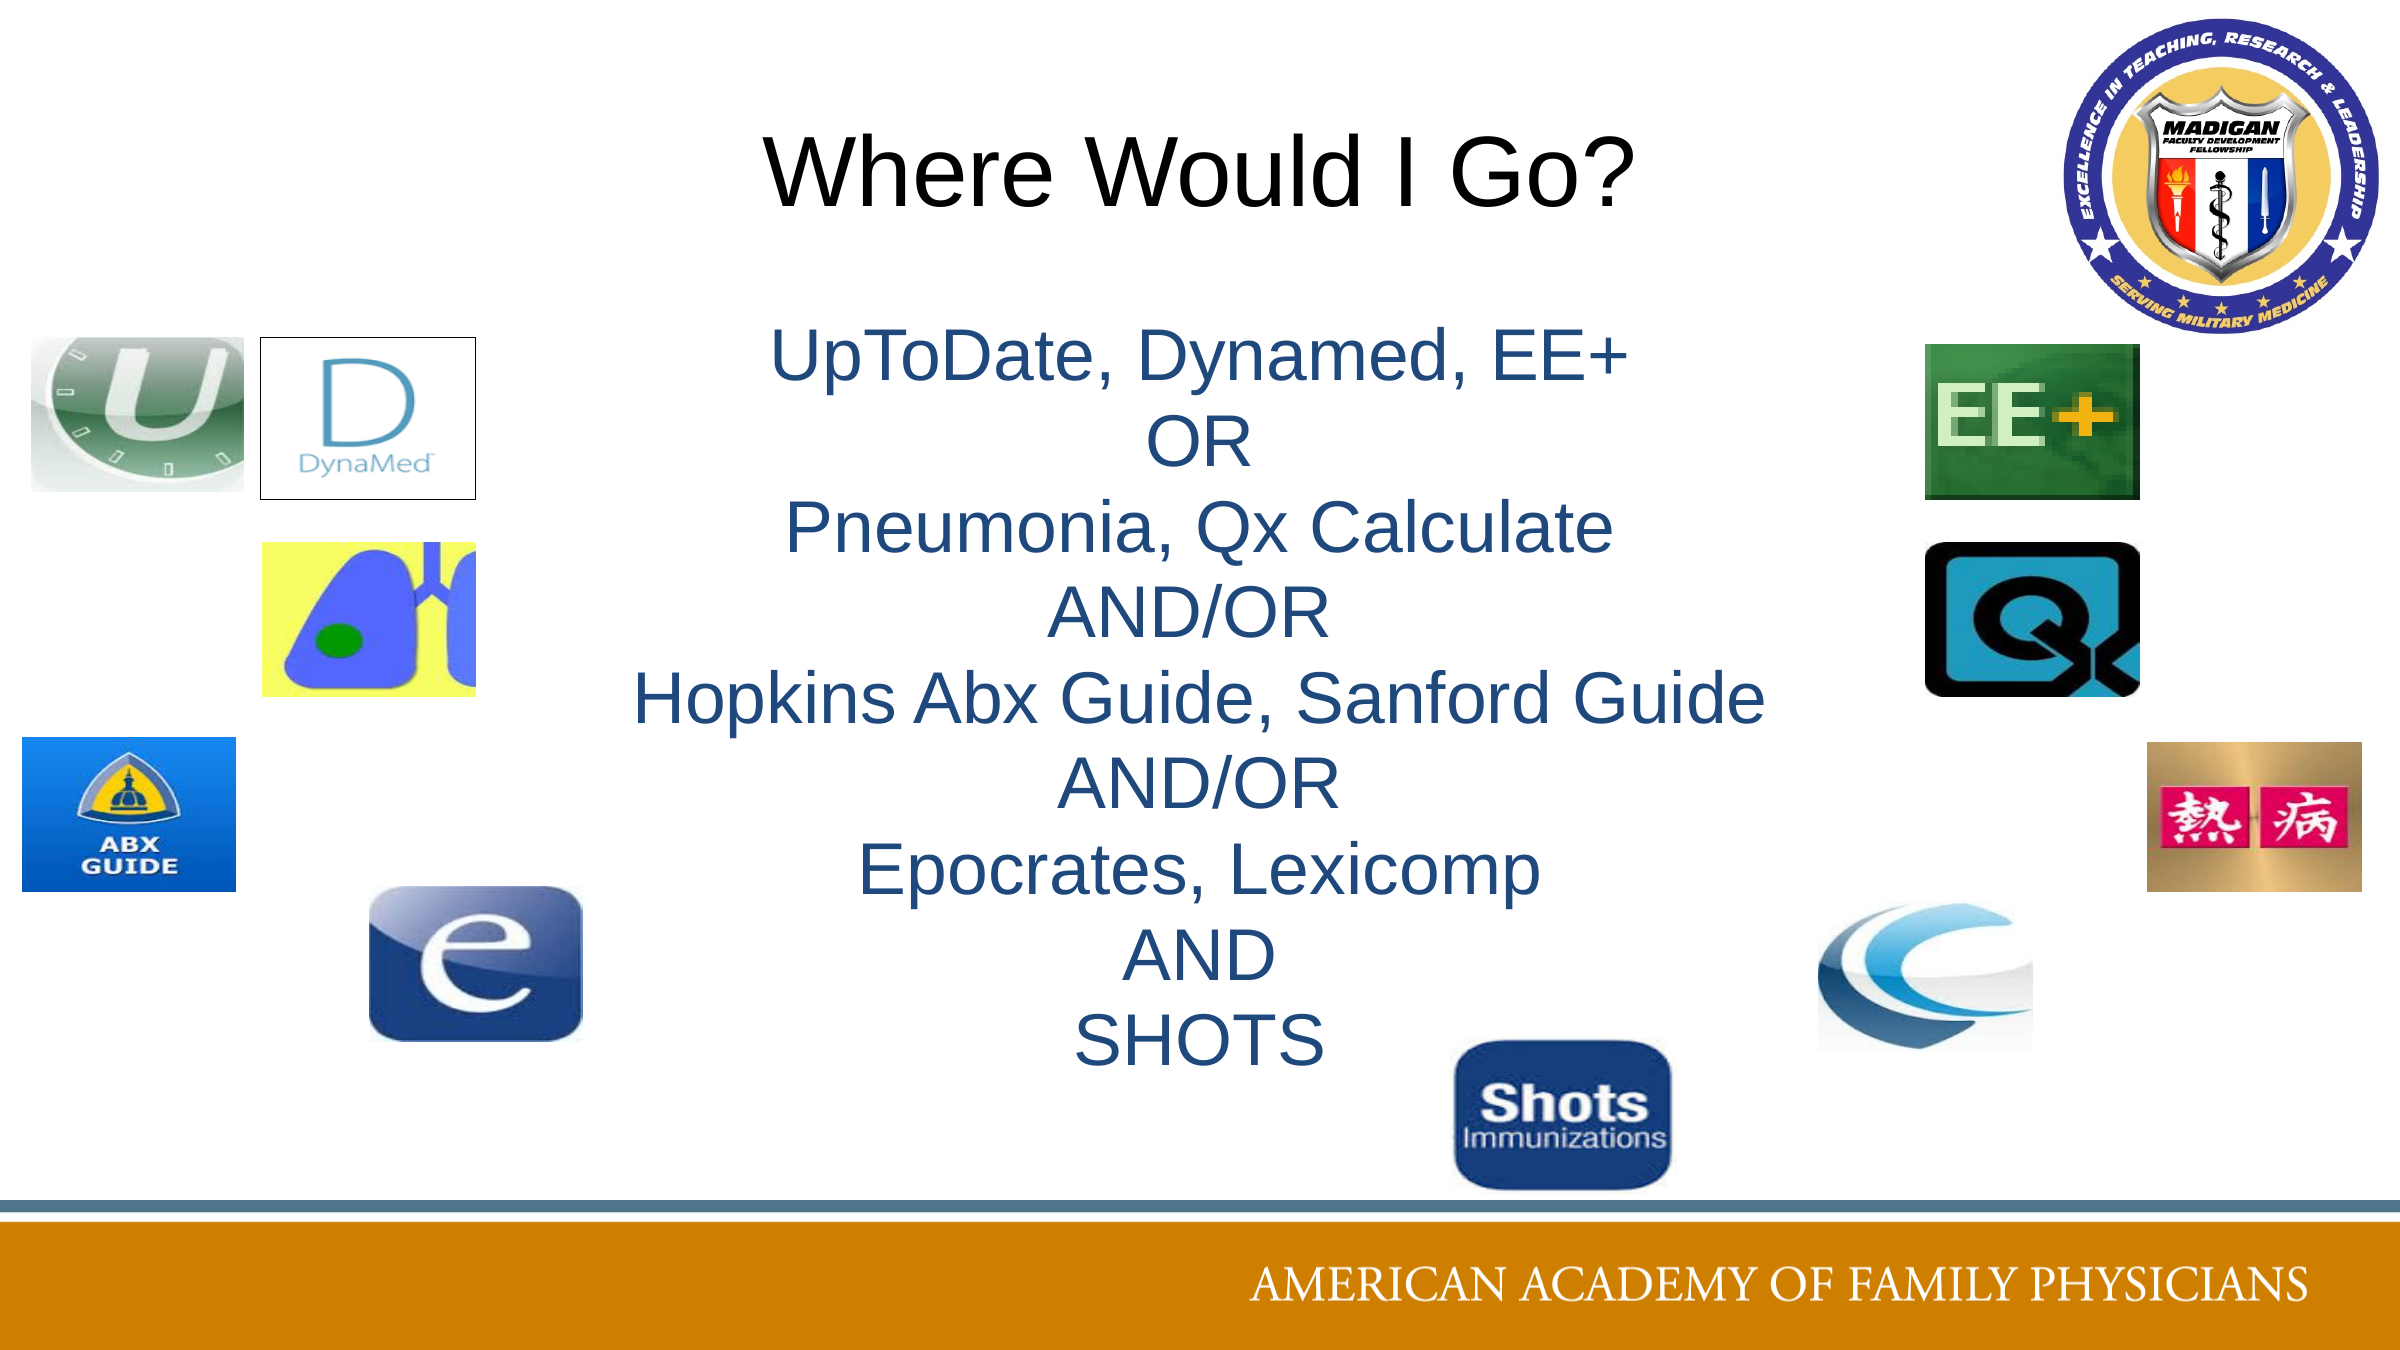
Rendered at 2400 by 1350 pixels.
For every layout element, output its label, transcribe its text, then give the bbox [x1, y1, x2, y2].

picture [0, 1200, 2400, 1350]
picture [262, 542, 476, 698]
picture [1818, 901, 2034, 1052]
picture [369, 885, 583, 1042]
title Where Would I Go? [120, 54, 2048, 261]
picture [30, 336, 245, 493]
list UpToDate, Dynamed, EE+ OR Pneumonia, Qx Calculate AND/OR Hopkins Abx Guide, Sanford Guide AND/OR Epocrates, Lexicomp AND SHOTS [120, 261, 2280, 1124]
picture [1925, 541, 2141, 698]
picture [21, 736, 237, 892]
picture [2147, 742, 2362, 892]
picture [1450, 1037, 1678, 1194]
picture [1925, 8, 2389, 500]
picture [260, 337, 476, 500]
